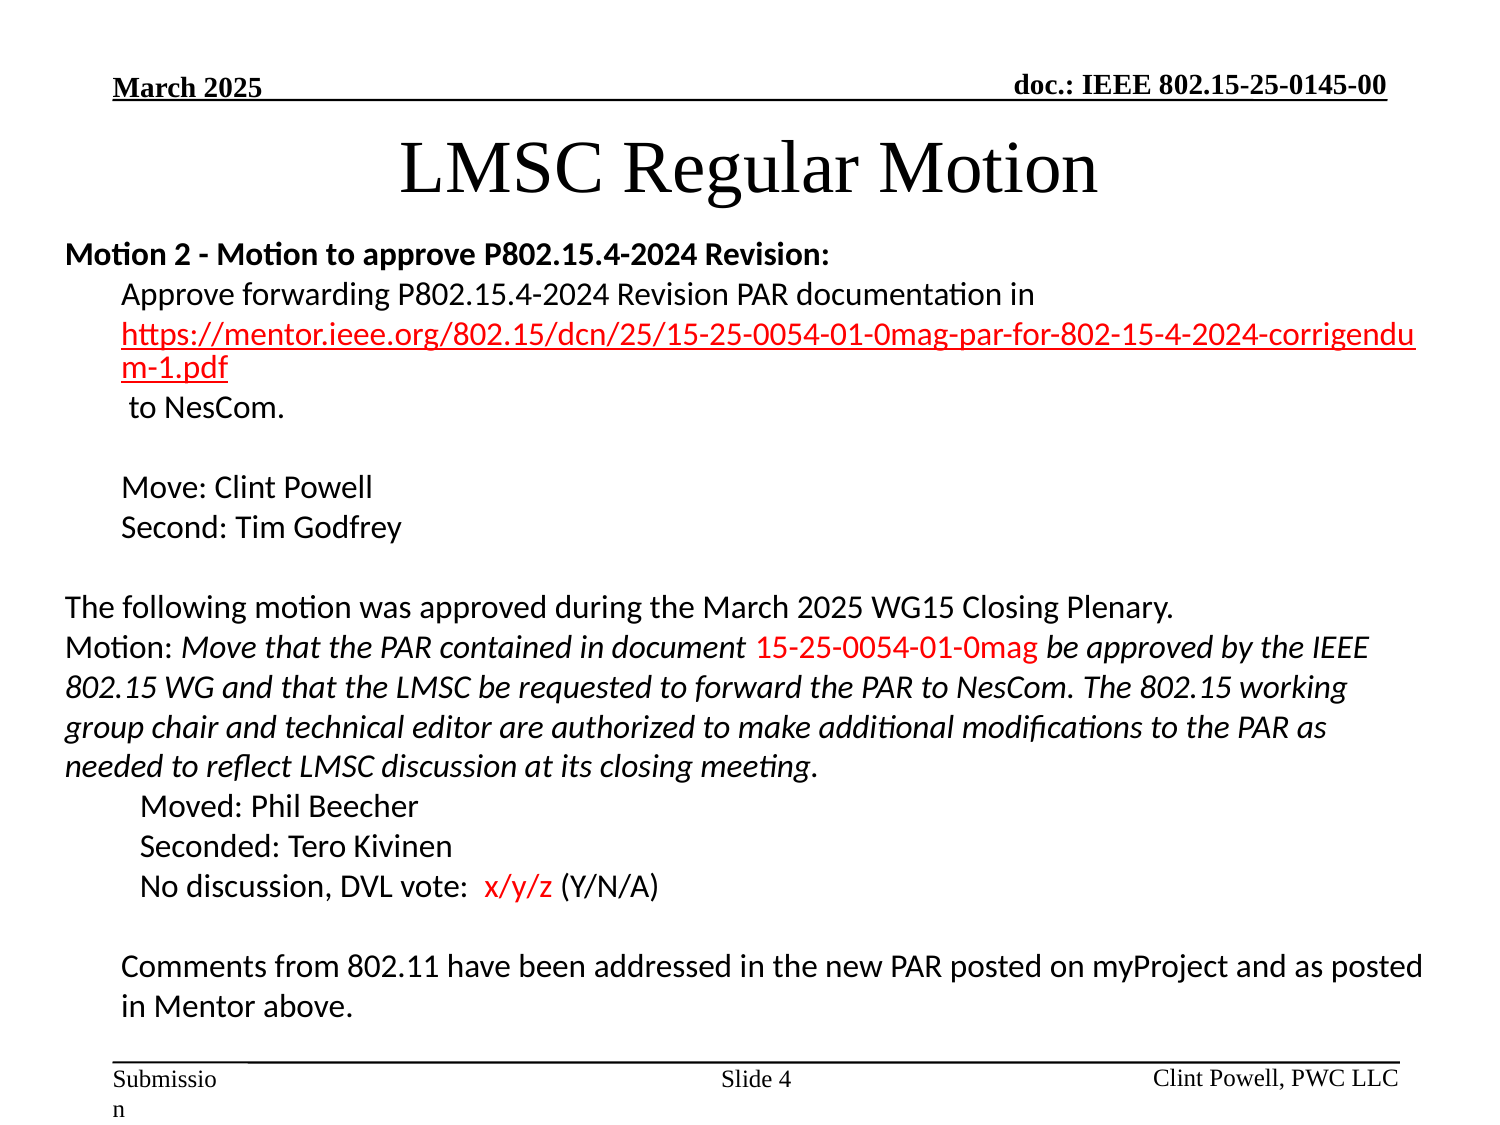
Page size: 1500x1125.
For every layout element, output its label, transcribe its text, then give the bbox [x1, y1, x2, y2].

text_box LMSC Regular Motion [112, 75, 1388, 224]
slide_number Slide 4 [712, 1062, 800, 1093]
text_box Motion 2 - Motion to approve P802.15.4-2024 Revision: Approve forwarding P802.15.4-2024 Revision PAR documentation in https://mentor.ieee.org/802.15/dcn/25/15-25-0054-01-0mag-par-for-802-15-4-2024-corrigendum-1.pdf to NesCom. Move: Clint Powell Second: Tim Godfrey The following motion was approved during the March 2025 WG15 Closing Plenary. Motion: Move that the PAR contained in document 15-25-0054-01-0mag be approved by the IEEE 802.15 WG and that the LMSC be requested to forward the PAR to NesCom. The 802.15 working group chair and technical editor are authorized to make additional modifications to the PAR as needed to reflect LMSC discussion at its closing meeting. Moved: Phil Beecher Seconded: Tero Kivinen No discussion, DVL vote: x/y/z (Y/N/A) Comments from 802.11 have been addressed in the new PAR posted on myProject and as posted in Mentor above. [50, 224, 1450, 1039]
